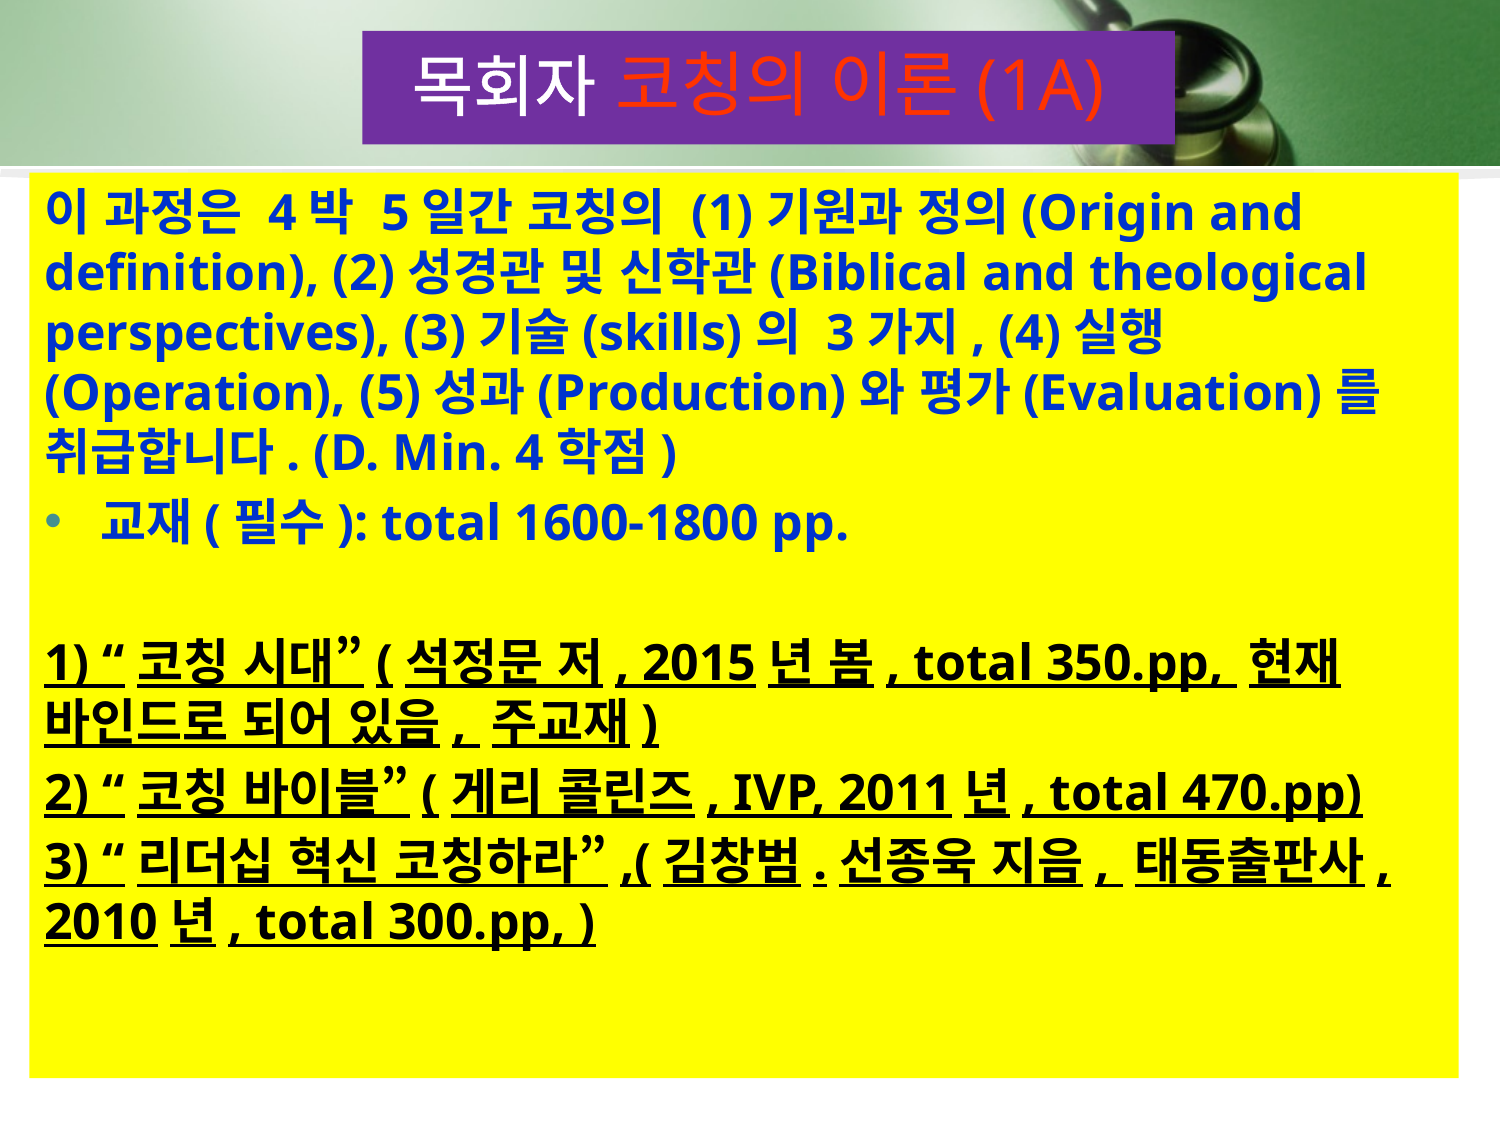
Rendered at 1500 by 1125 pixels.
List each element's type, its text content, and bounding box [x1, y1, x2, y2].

text_box [0, 0, 1500, 75]
picture [0, 75, 1500, 166]
text_box 목회자 코칭의 이론(1A) [362, 30, 1175, 145]
list 이 과정은 4박 5일간 코칭의 (1)기원과 정의(Origin and definition), (2)성경관 및 신학관(Biblical and theological perspectives), (3)기술(skills)의 3가지, (4)실행(Operation), (5)성과(Production)와 평가(Evaluation)를 취급합니다. (D. Min. 4학점) 교재(필수): total 1600-1800 pp. 1) “코칭 시대”(석정문 저, 2015년 봄, total 350.pp, 현재 바인드로 되어 있음, 주교재) 2) “코칭 바이블”(게리 콜린즈, IVP, 2011년, total 470.pp) 3) “리더십 혁신 코칭하라”,(김창범.선종욱 지음, 태동출판사, 2010년, total 300.pp, ) [29, 172, 1459, 1079]
